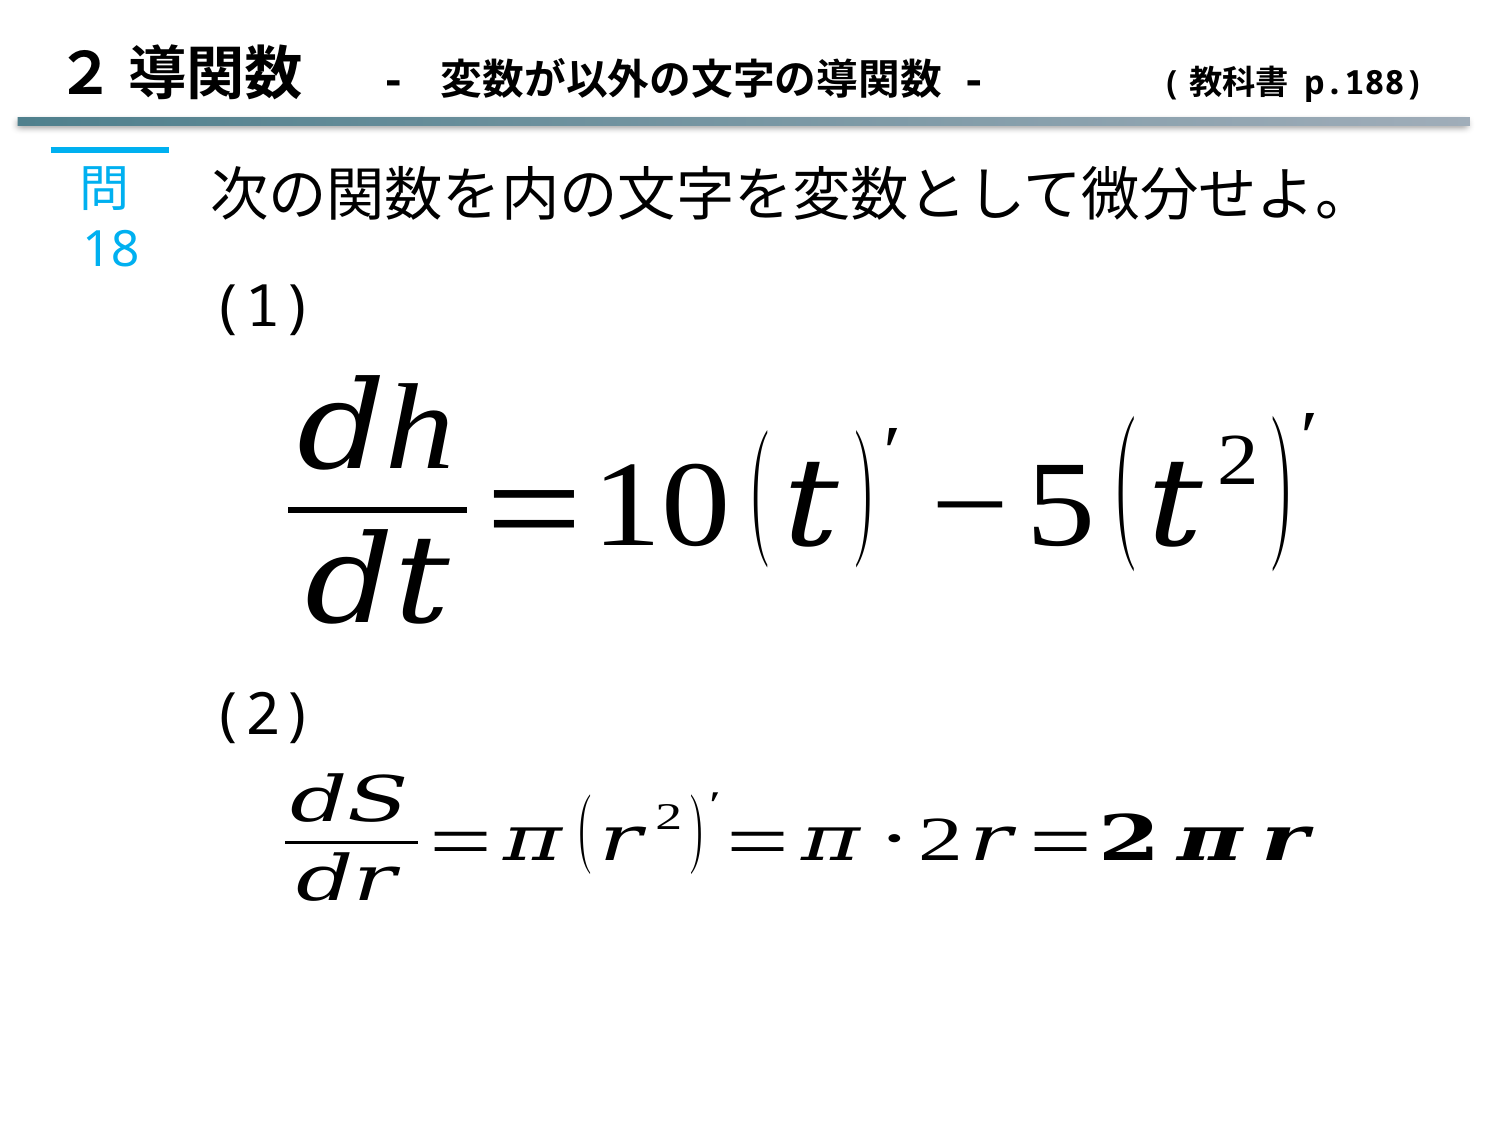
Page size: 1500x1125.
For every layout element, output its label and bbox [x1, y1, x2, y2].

text_box [38, 148, 184, 225]
